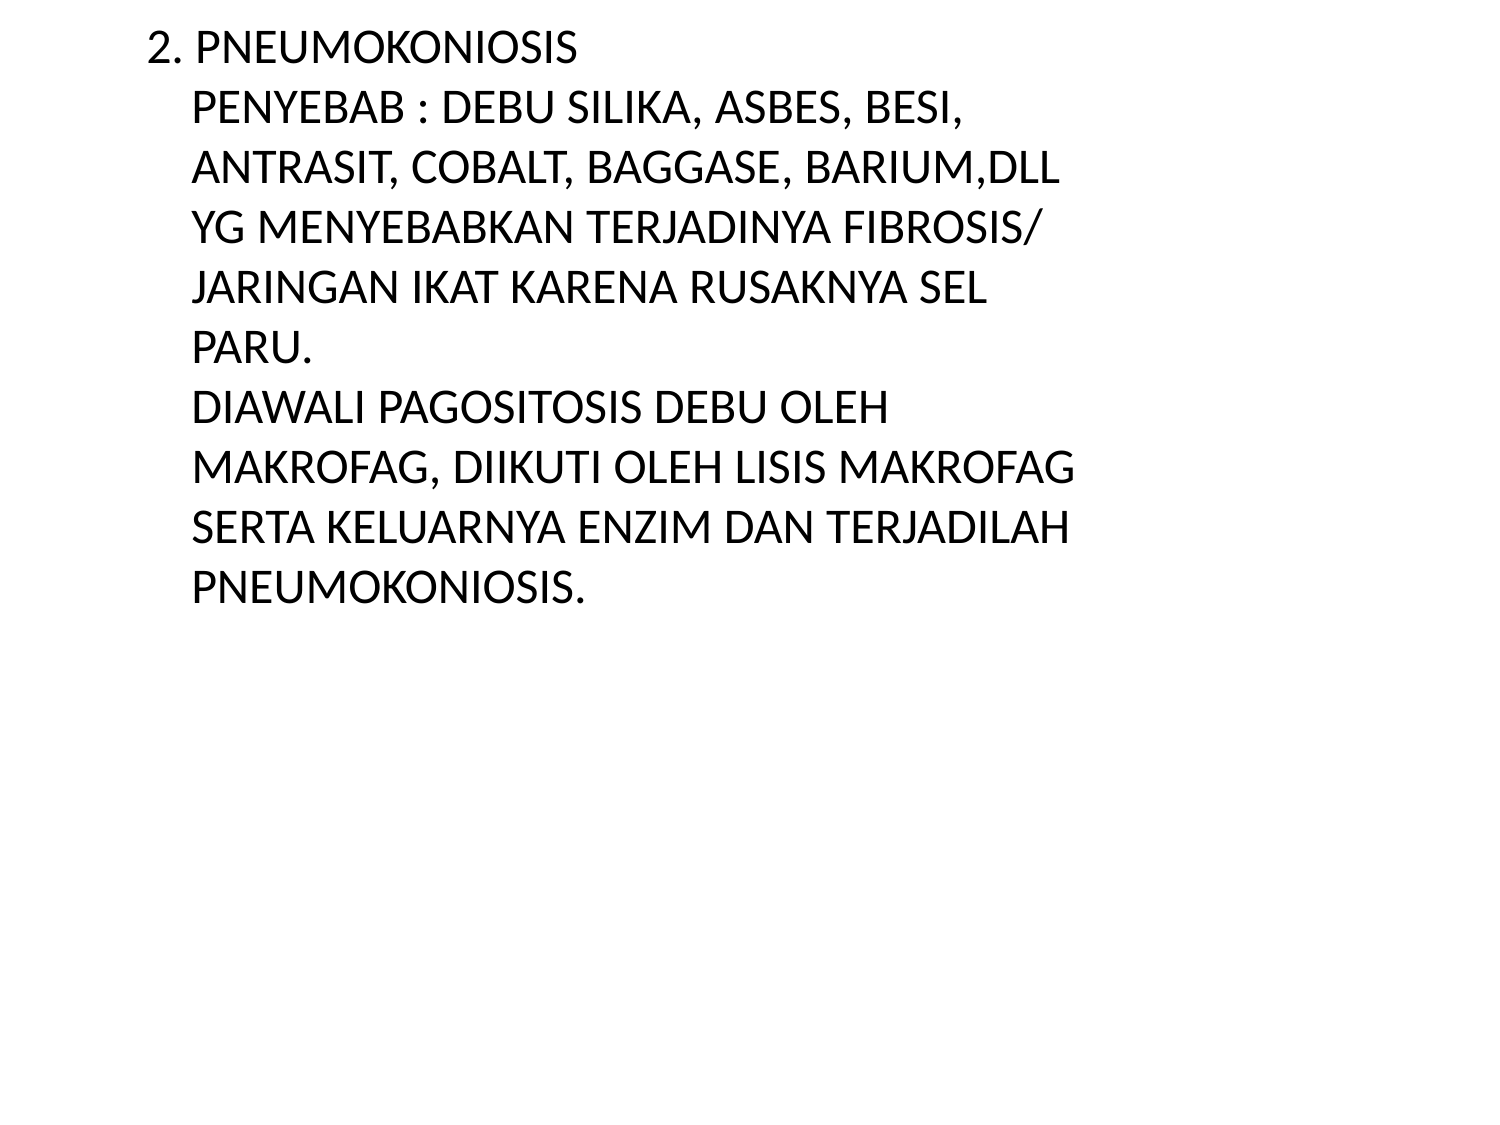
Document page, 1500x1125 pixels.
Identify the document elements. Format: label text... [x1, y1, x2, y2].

title 2. PNEUMOKONIOSIS PENYEBAB : DEBU SILIKA, ASBES, BESI, ANTRASIT, COBALT, BAGGASE, BARIUM,DLL YG MENYEBABKAN TERJADINYA FIBROSIS/ JARINGAN IKAT KARENA RUSAKNYA SEL PARU. DIAWALI PAGOSITOSIS DEBU OLEH MAKROFAG, DIIKUTI OLEH LISIS MAKROFAG SERTA KELUARNYA ENZIM DAN TERJADILAH PNEUMOKONIOSIS. [75, 45, 1425, 233]
